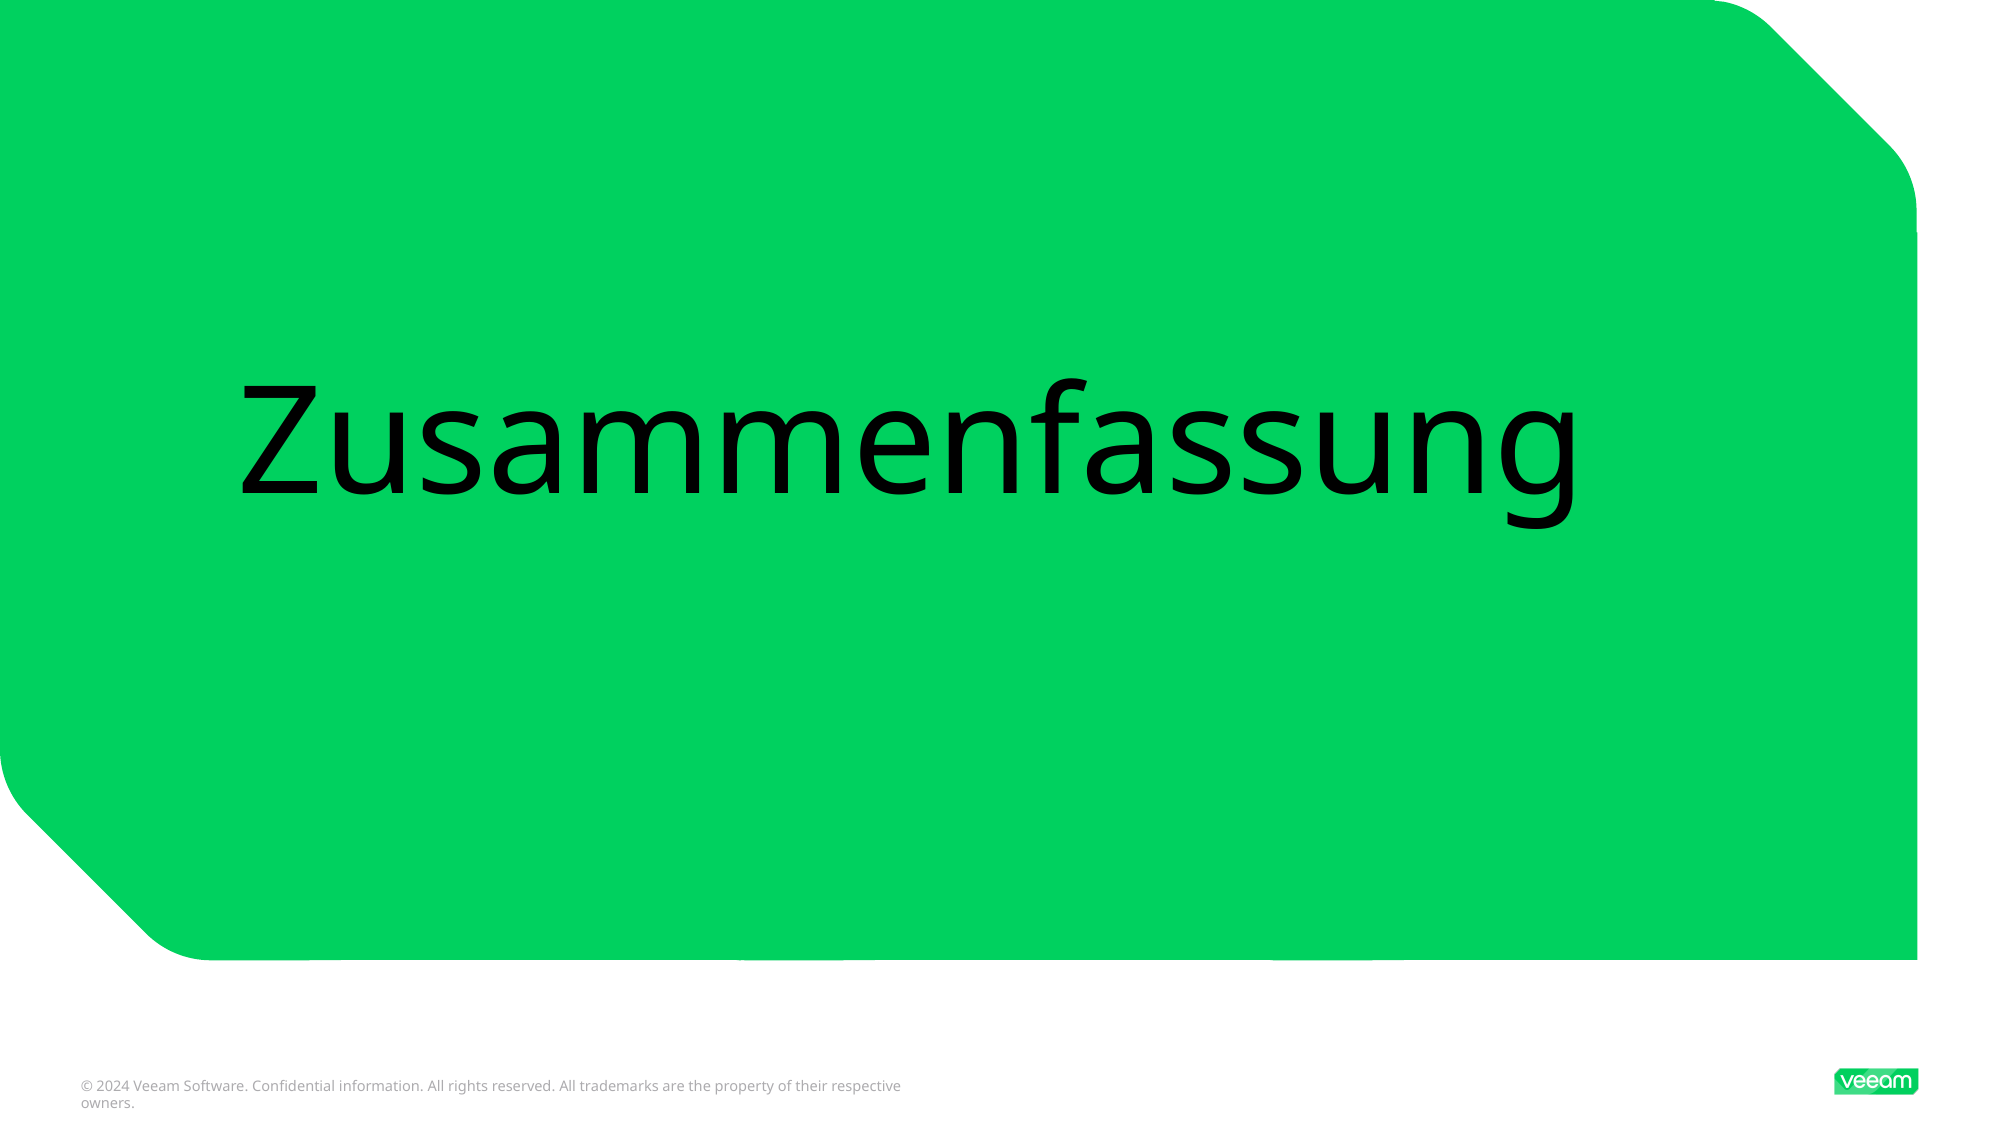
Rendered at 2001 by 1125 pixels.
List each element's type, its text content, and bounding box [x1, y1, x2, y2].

title Zusammenfassung [237, 243, 1704, 653]
picture [1834, 1068, 1919, 1095]
